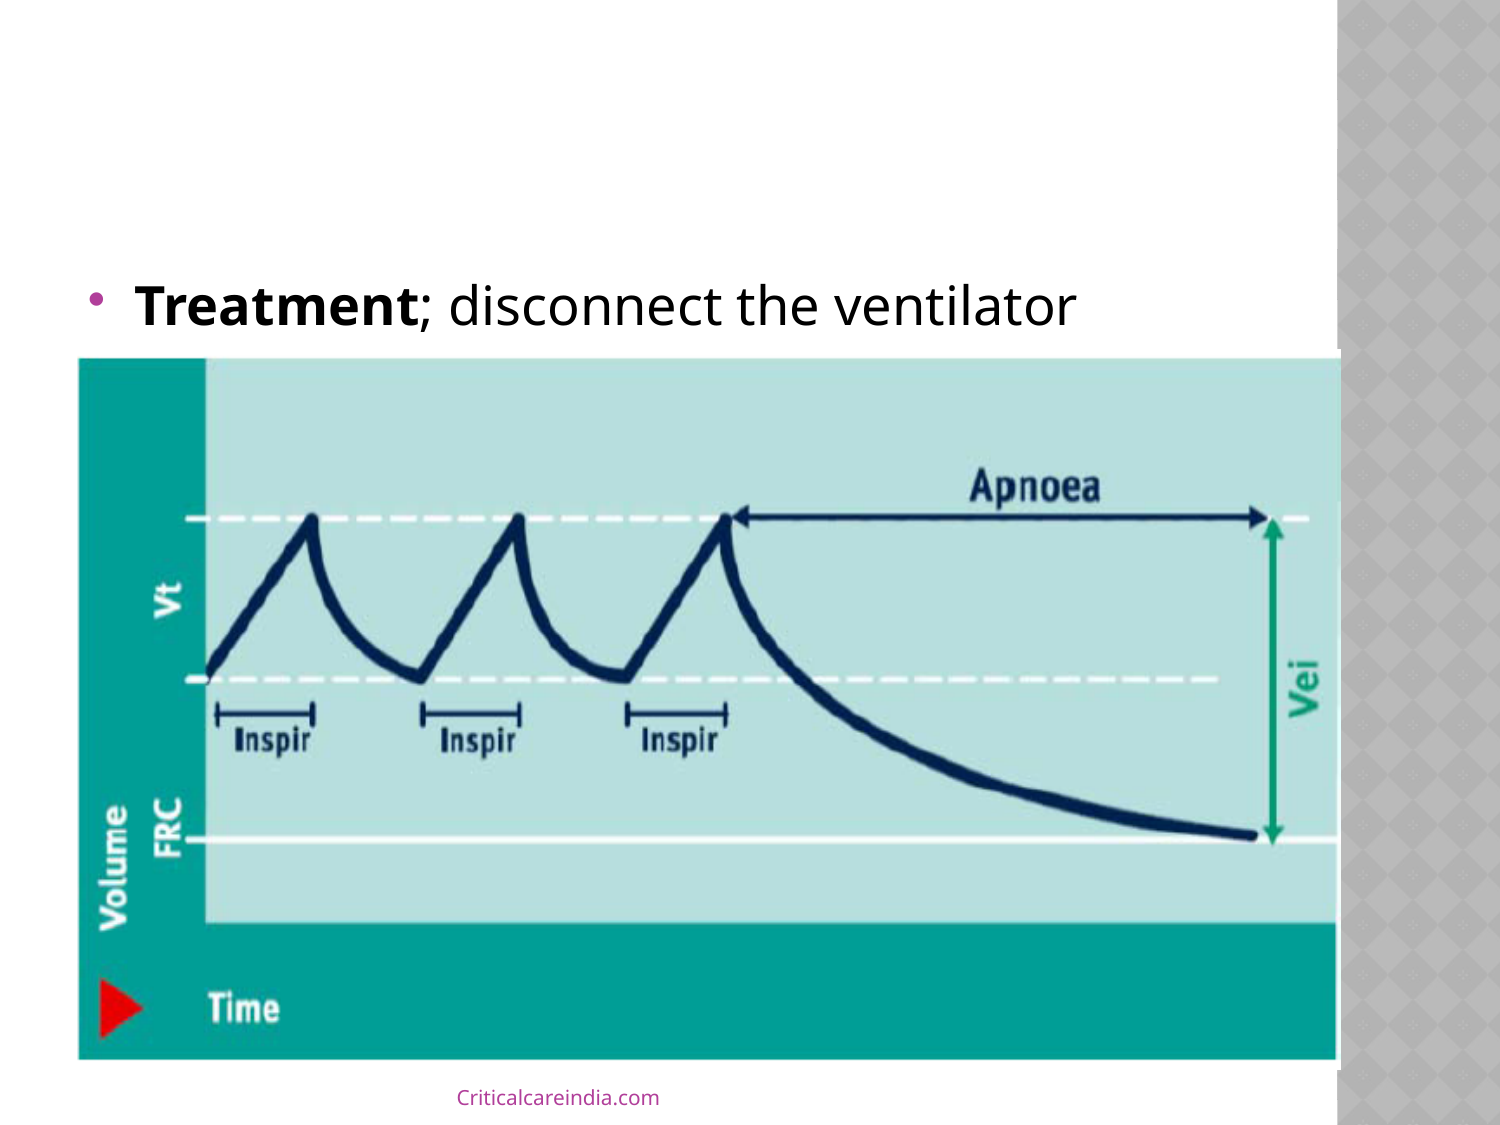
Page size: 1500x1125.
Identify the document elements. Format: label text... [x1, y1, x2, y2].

list Treatment; disconnect the ventilator [75, 264, 1263, 349]
picture [76, 349, 1341, 1071]
footer Criticalcareindia.com [75, 1079, 675, 1114]
